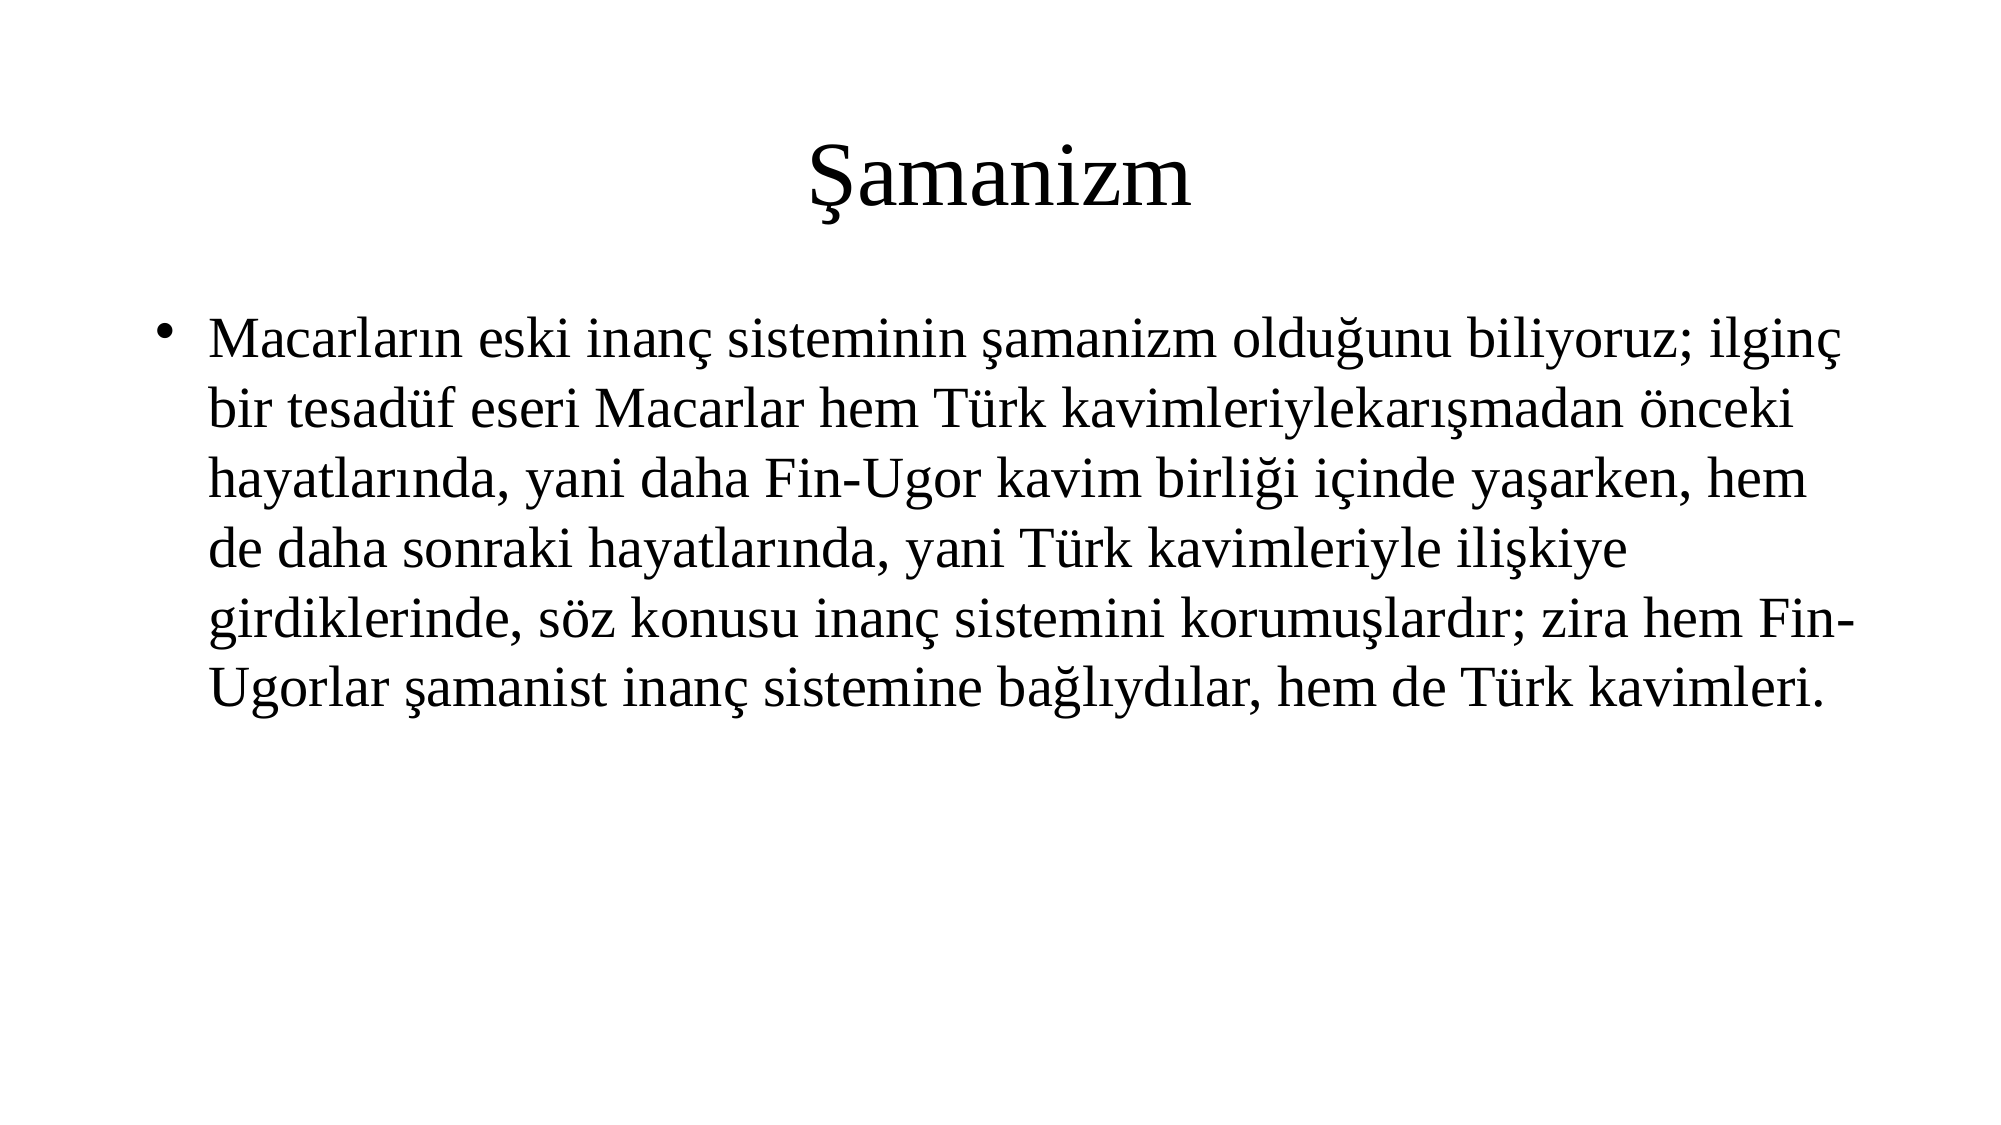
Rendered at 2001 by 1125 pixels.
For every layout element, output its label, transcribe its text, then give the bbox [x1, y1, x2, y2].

text_box Şamanizm [137, 59, 1863, 278]
text_box Macarların eski inanç sisteminin şamanizm olduğunu biliyoruz; ilginç bir tesadüf eseri Macarlar hem Türk kavimleriylekarışmadan önceki hayatlarında, yani daha Fin-Ugor kavim birliği içinde yaşarken, hem de daha sonraki hayatlarında, yani Türk kavimleriyle ilişkiye girdiklerinde, söz konusu inanç sistemini korumuşlardır; zira hem Fin-Ugorlar şamanist inanç sistemine bağlıydılar, hem de Türk kavimleri. [137, 299, 1863, 1014]
